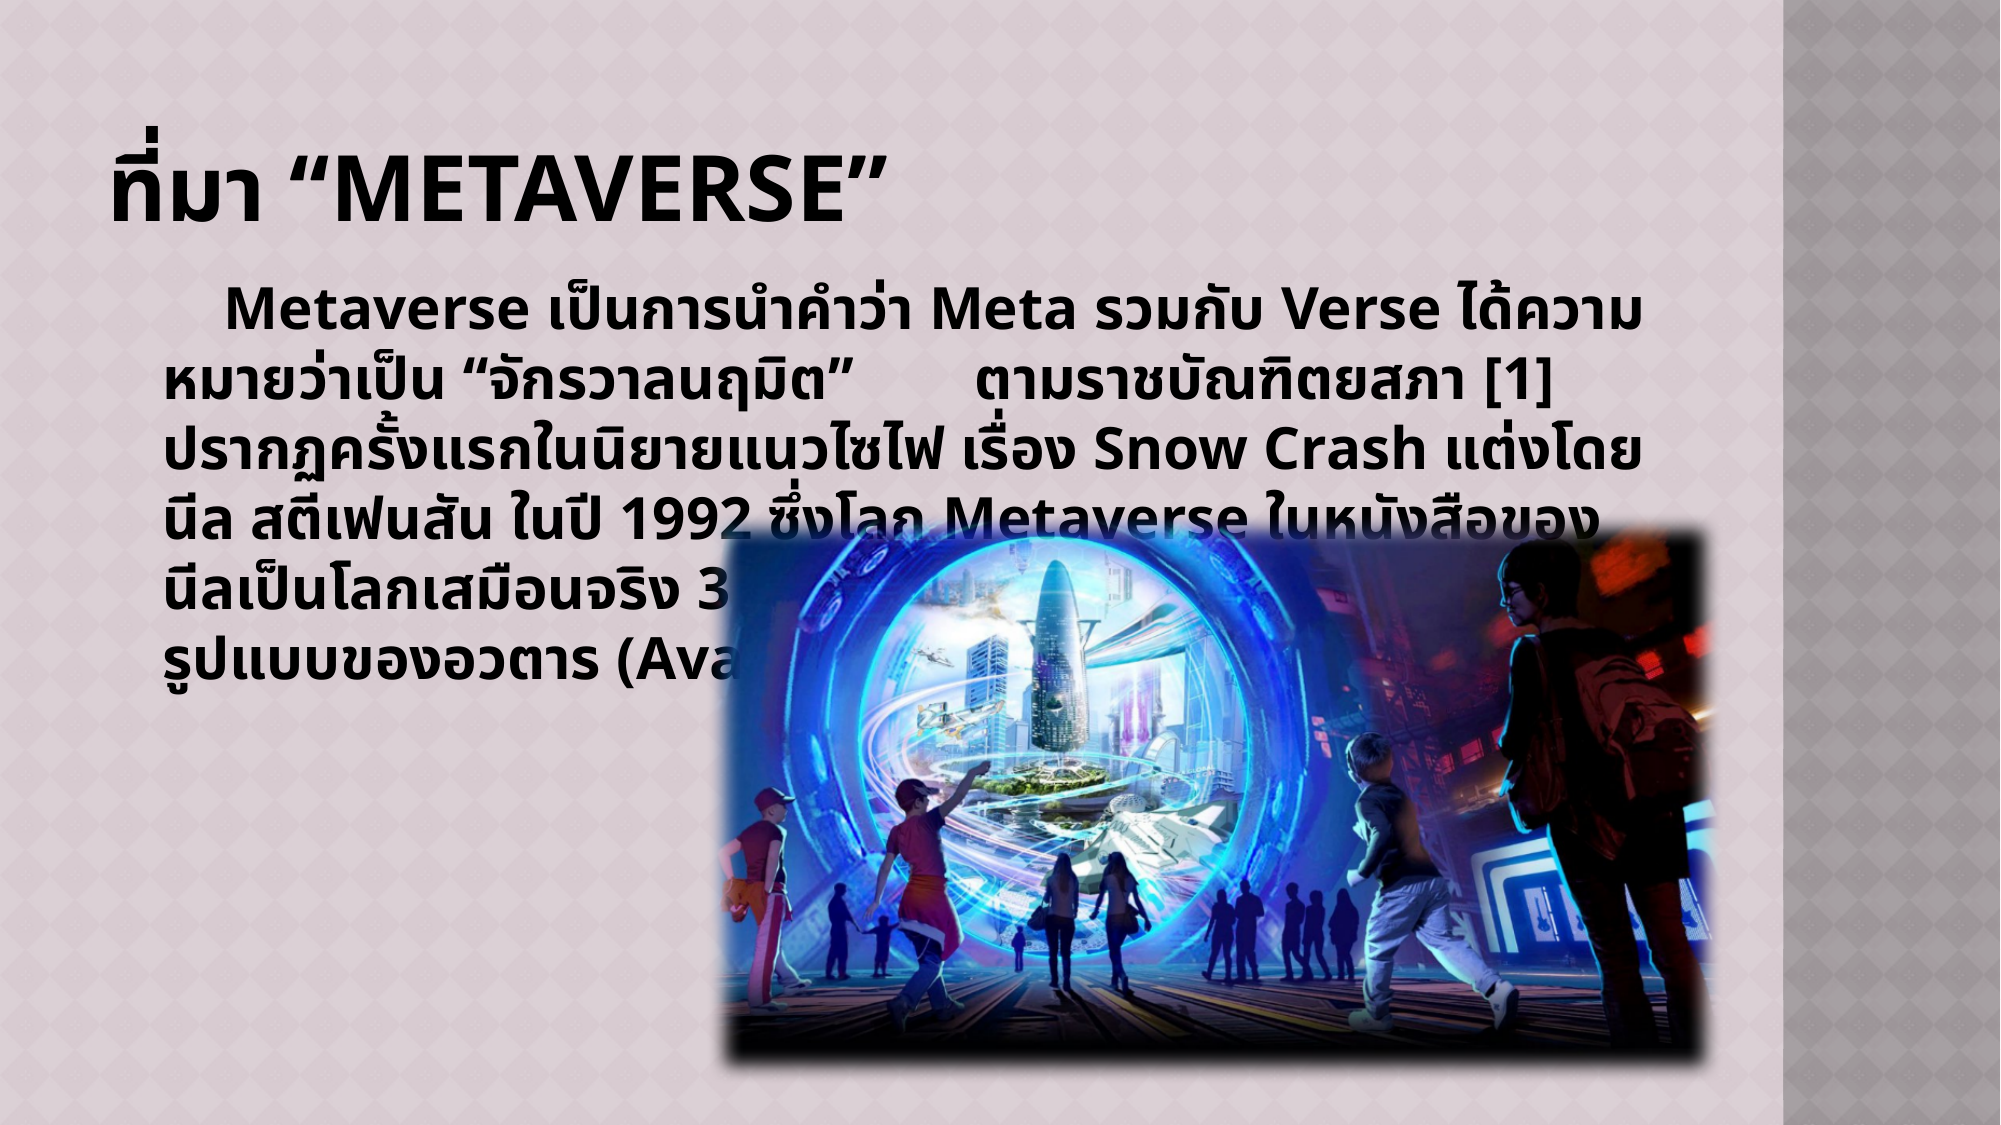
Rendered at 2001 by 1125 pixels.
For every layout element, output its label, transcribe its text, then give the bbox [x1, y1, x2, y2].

list Metaverse เป็นการนำคำว่า Meta รวมกับ Verse ได้ความหมายว่าเป็น “จักรวาลนฤมิต” ตามราชบัณฑิตยสภา [1] ปรากฏครั้งแรกในนิยายแนวไซไฟ เรื่อง Snow Crash แต่งโดยนีล สตีเฟนสัน ในปี 1992 ซึ่งโลก Metaverse ในหนังสือของนีลเป็นโลกเสมือนจริง 3 มิติ ที่ผู้คนสามารถปฏิสัมพันธ์กันได้ในรูปแบบของอวตาร (Avatar) [99, 264, 1684, 1059]
title ที่มา “Metaverse” [99, 52, 1684, 240]
picture [707, 512, 1723, 1084]
